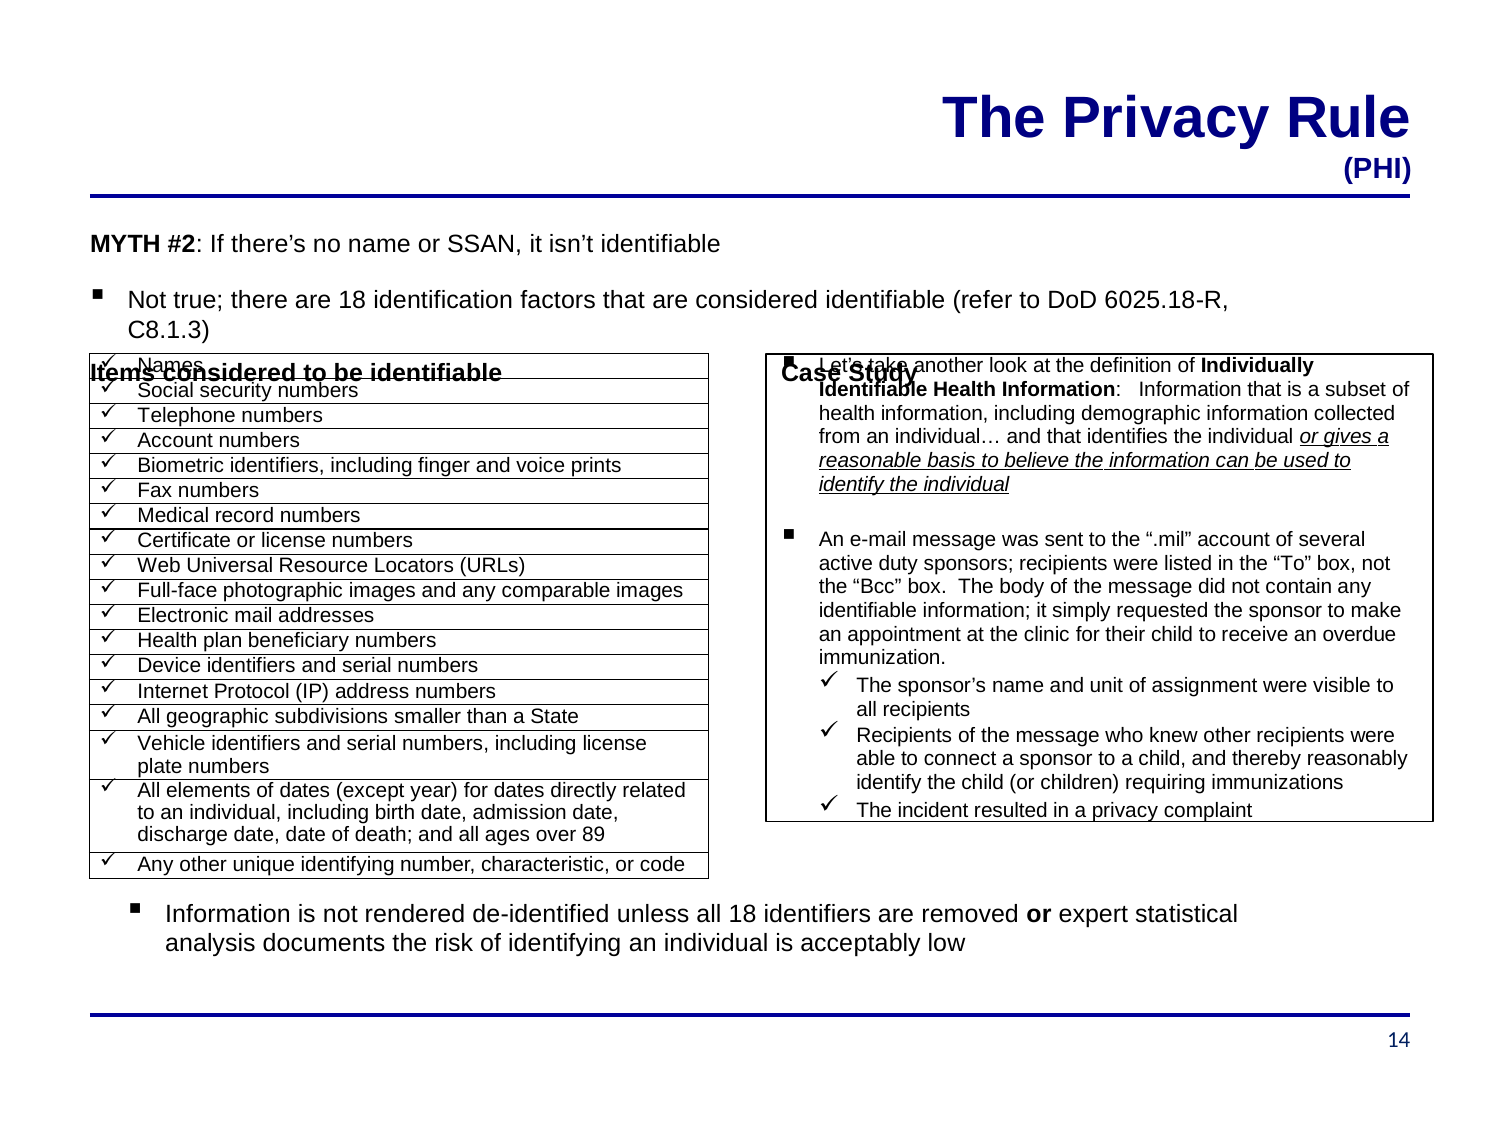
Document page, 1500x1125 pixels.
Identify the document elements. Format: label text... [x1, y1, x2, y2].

table_cell Full-face photographic images and any comparable images [90, 580, 708, 604]
table_cell Telephone numbers [90, 404, 708, 428]
table_cell Biometric identifiers, including finger and voice prints [90, 454, 708, 478]
slide_number 14 [1382, 1024, 1415, 1125]
table_cell Electronic mail addresses [90, 605, 708, 629]
table_cell Internet Protocol (IP) address numbers [90, 680, 708, 704]
title The Privacy Rule (PHI) [87, 80, 1413, 269]
table_cell Device identifiers and serial numbers [90, 655, 708, 679]
text_box Let’s take another look at the definition of Individually Identifiable Health Information: Information that is a subset of health information, including demographic information collected from an individual… and that identifies the individual or gives a reasonable basis to believe the information can be used to identify the individual An e-mail message was sent to the “.mil” account of several active duty sponsors; recipients were listed in the “To” box, not the “Bcc” box. The body of the message did not contain any identifiable information; it simply requested the sponsor to make an appointment at the clinic for their child to receive an overdue immunization. The sponsor’s name and unit of assignment were visible to all recipients Recipients of the message who knew other recipients were able to connect a sponsor to a child, and thereby reasonably identify the child (or children) requiring immunizations The incident resulted in a privacy complaint [766, 354, 1433, 822]
table_cell Web Universal Resource Locators (URLs) [90, 555, 708, 579]
table_cell Vehicle identifiers and serial numbers, including license plate numbers [90, 731, 708, 779]
table_cell Fax numbers [90, 479, 708, 503]
table_cell Medical record numbers [90, 504, 708, 528]
table_cell Health plan beneficiary numbers [90, 630, 708, 654]
table_cell Any other unique identifying number, characteristic, or code [90, 853, 708, 878]
table_cell All elements of dates (except year) for dates directly related to an individual, including birth date, admission date, discharge date, date of death; and all ages over 89 [90, 780, 708, 852]
text_box Information is not rendered de-identified unless all 18 identifiers are removed or expert statistical analysis documents the risk of identifying an individual is acceptably low [125, 899, 1332, 957]
table_cell Social security numbers [90, 379, 708, 403]
table_cell Account numbers [90, 429, 708, 453]
text_box MYTH #2: If there’s no name or SSAN, it isn’t identifiable Not true; there are 18 identification factors that are considered identifiable (refer to DoD 6025.18-R, C8.1.3) Items considered to be identifiable Case Study [87, 227, 1315, 387]
table_cell All geographic subdivisions smaller than a State [90, 705, 708, 730]
table_header Names [90, 354, 708, 378]
table_cell Certificate or license numbers [90, 530, 708, 554]
